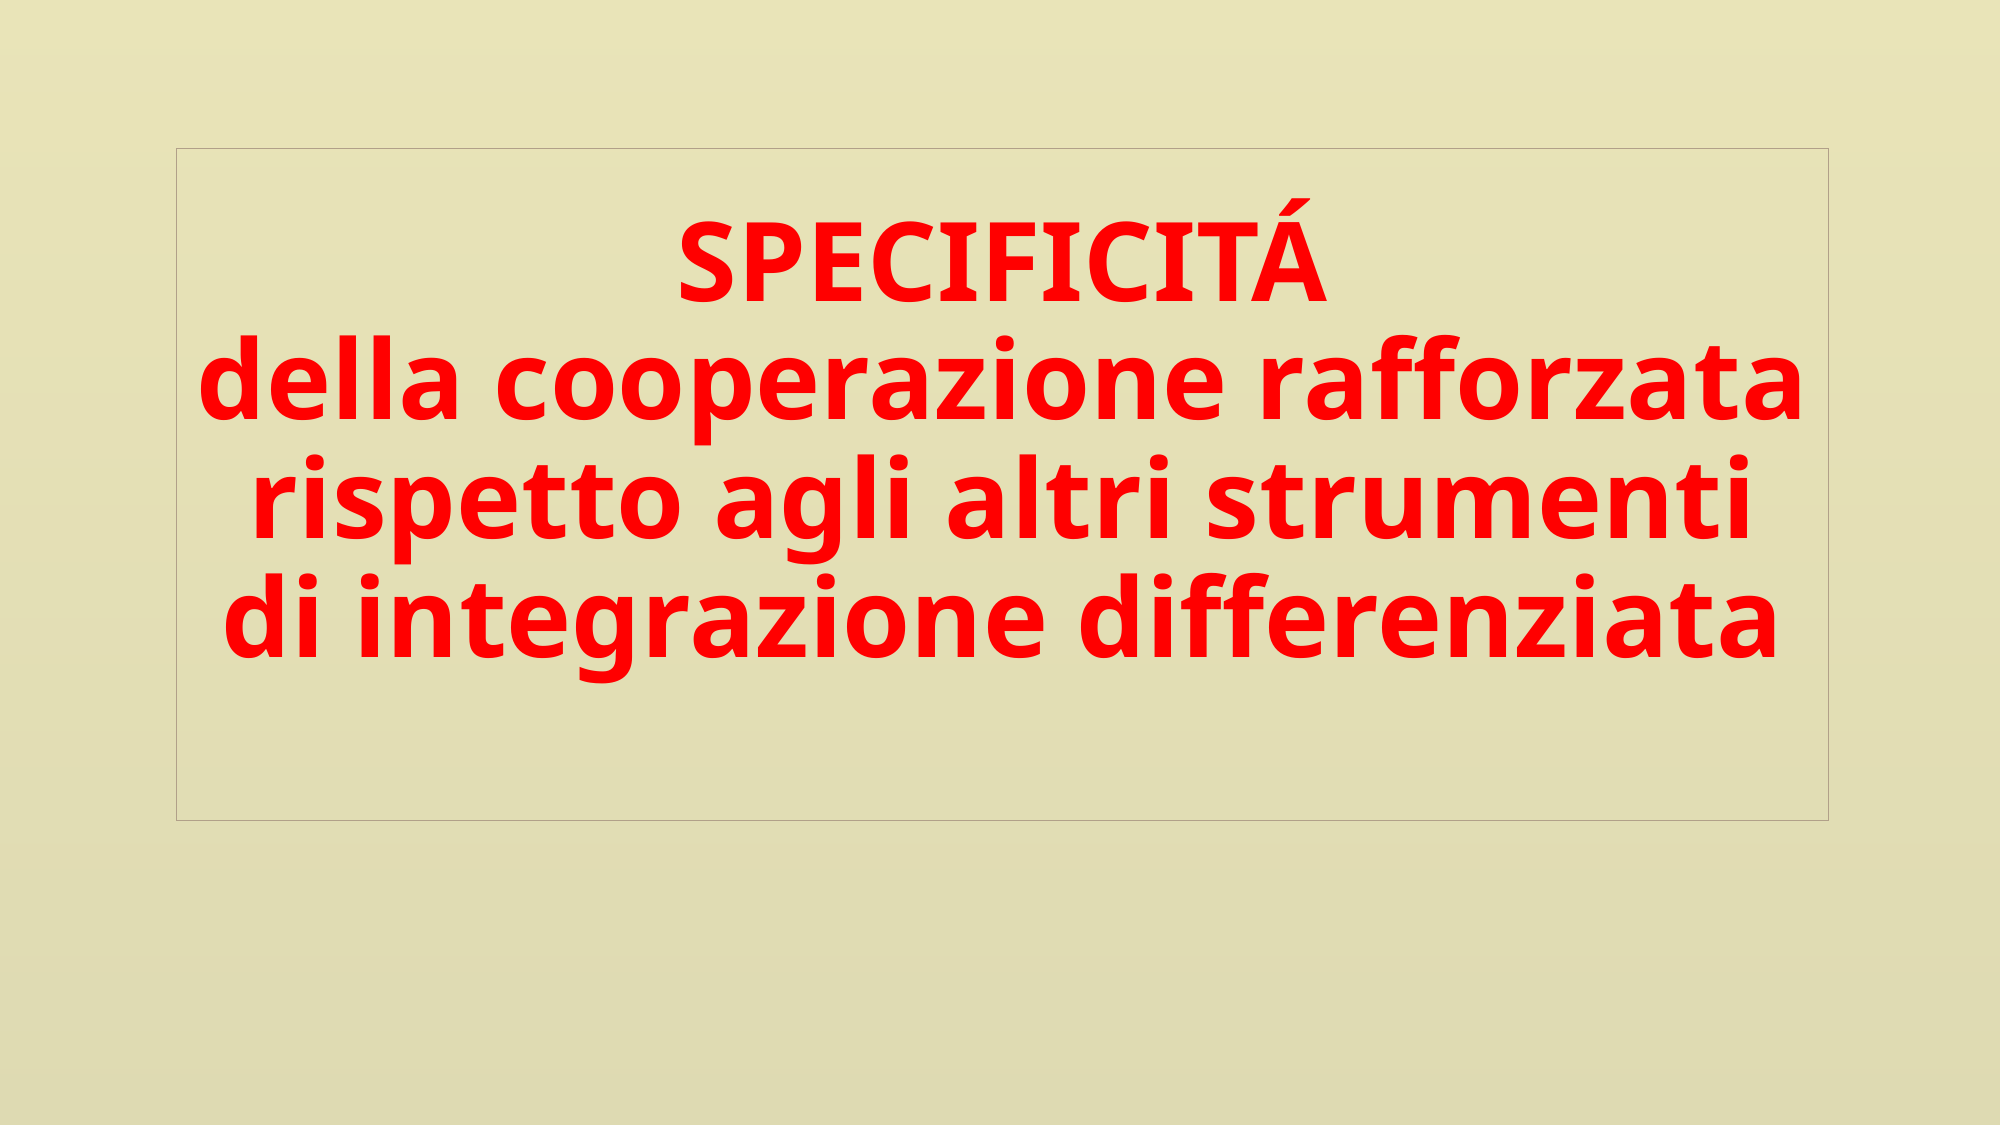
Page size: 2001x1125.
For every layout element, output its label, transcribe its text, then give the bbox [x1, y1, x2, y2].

title SPECIFICITÁ della cooperazione rafforzata rispetto agli altri strumenti di integrazione differenziata [176, 148, 1829, 821]
